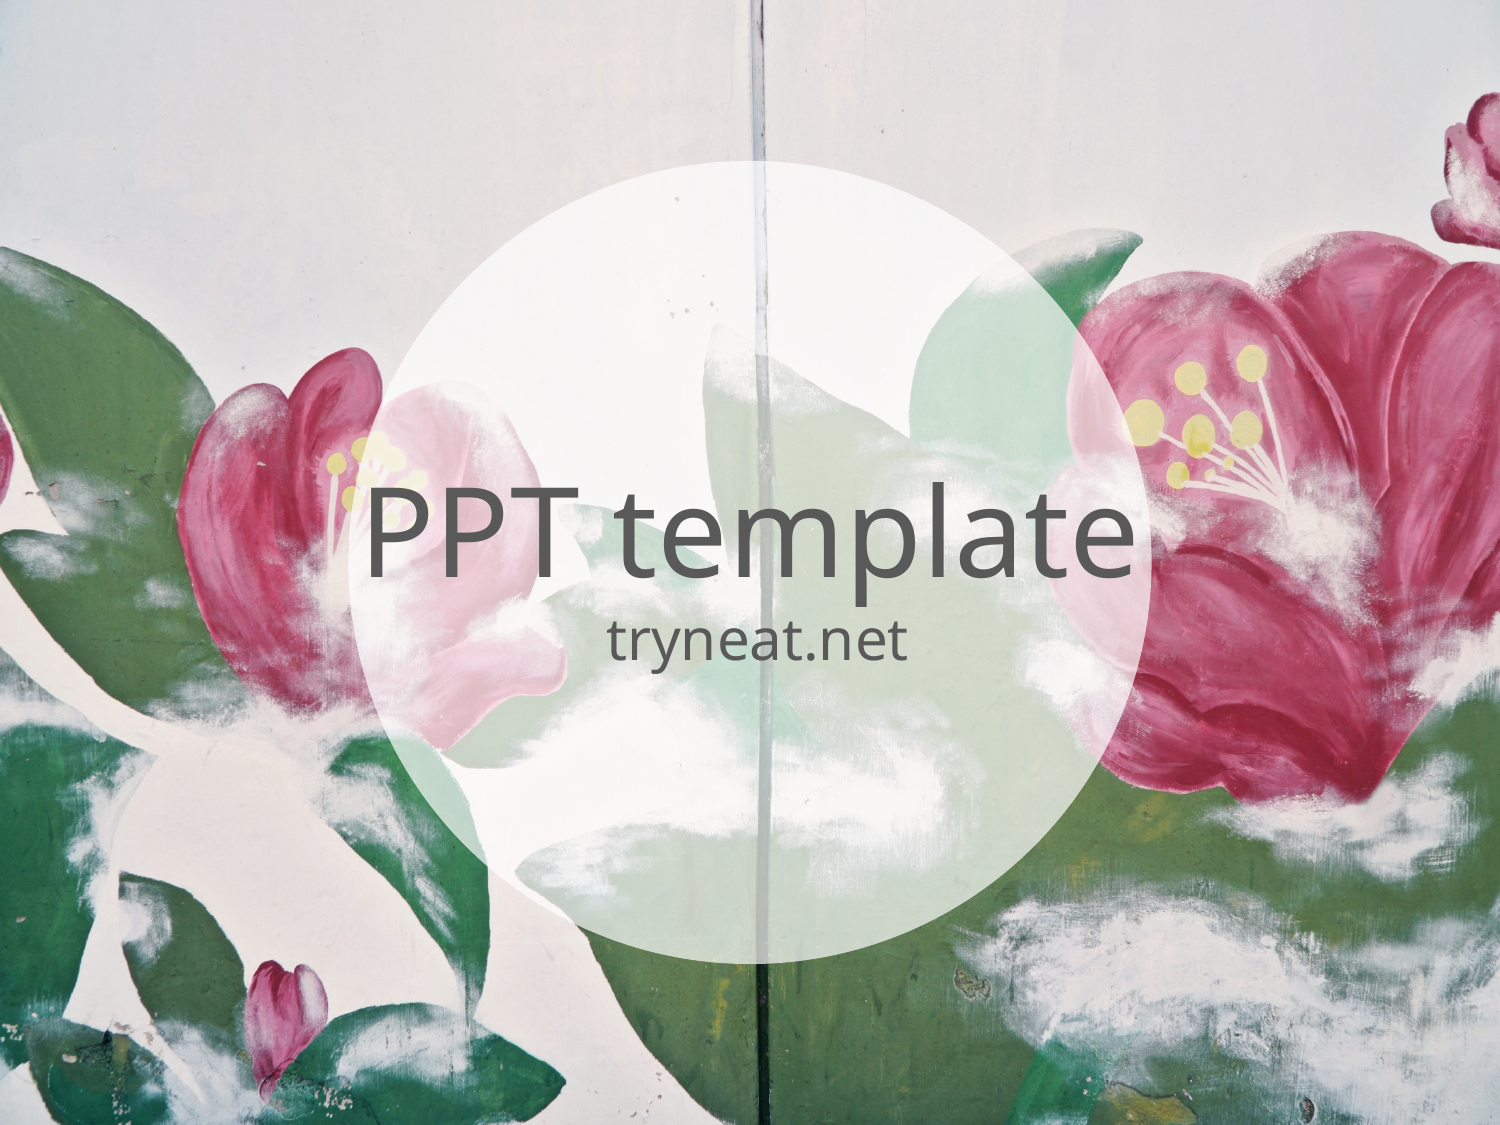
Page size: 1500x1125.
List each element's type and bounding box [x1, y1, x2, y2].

text_box [0, 0, 1500, 1125]
